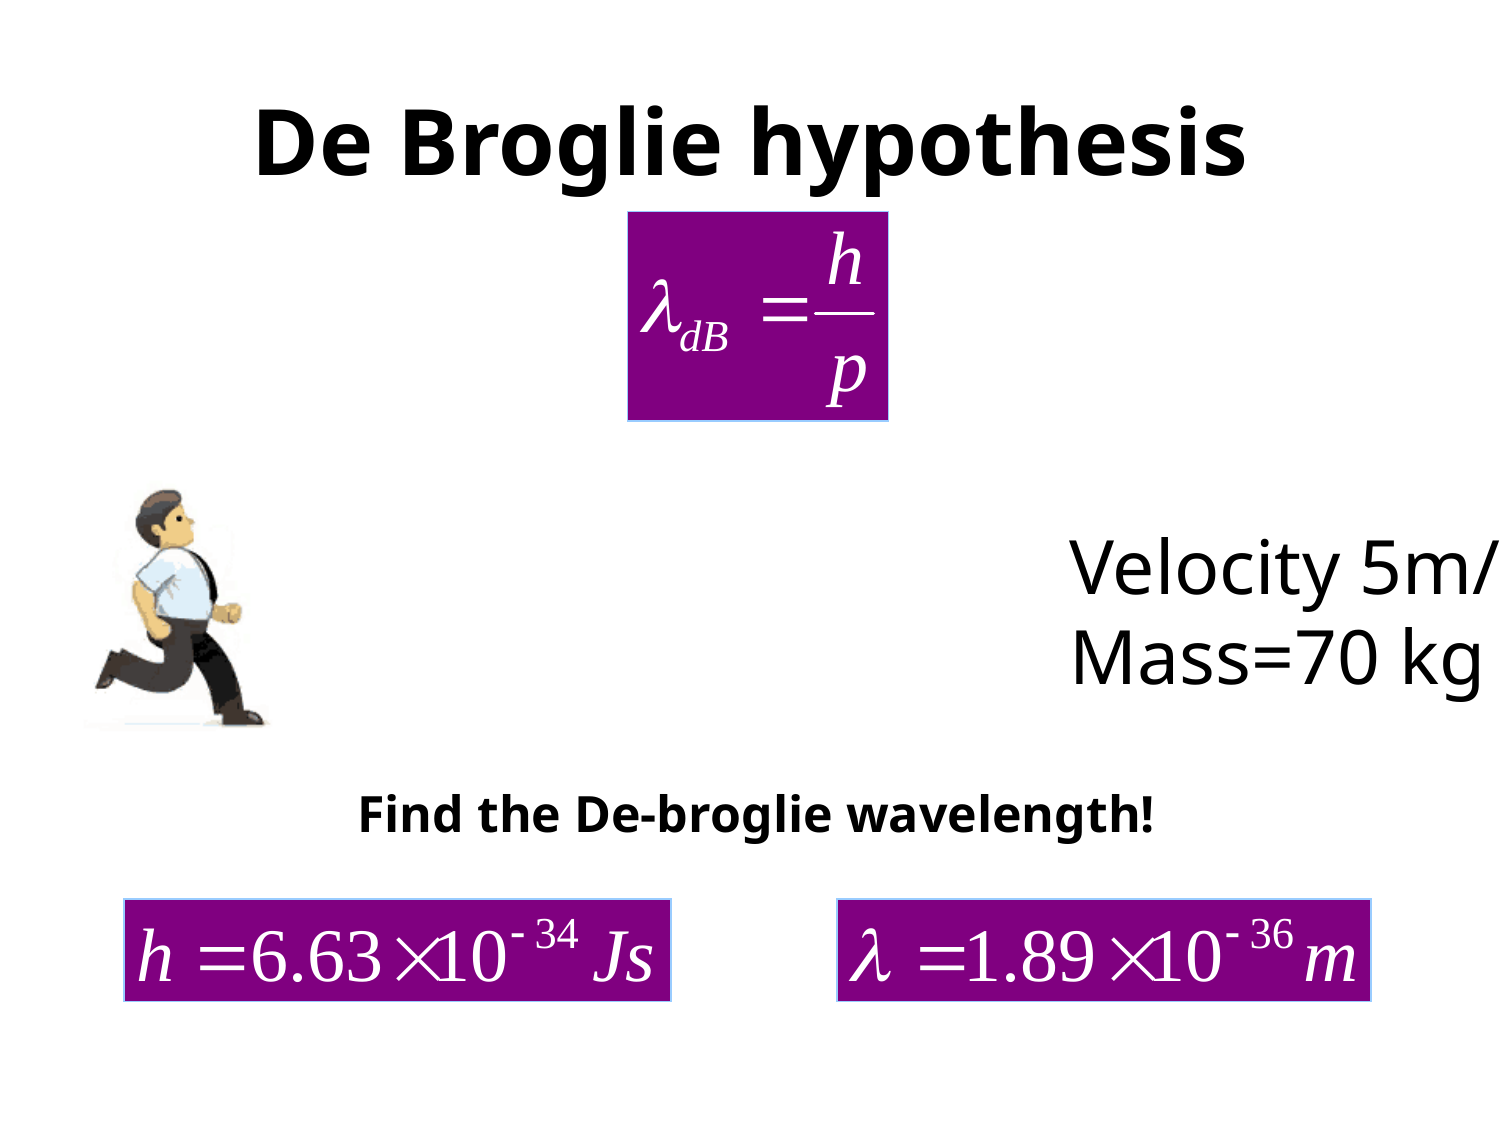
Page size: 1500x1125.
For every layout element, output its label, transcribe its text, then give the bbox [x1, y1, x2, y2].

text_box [627, 212, 889, 421]
picture [0, 430, 344, 776]
title De Broglie hypothesis [75, 45, 1425, 233]
text_box Velocity 5m/s Mass=70 kg [1054, 512, 1500, 708]
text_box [837, 899, 1371, 1002]
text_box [124, 899, 671, 1002]
text_box Find the De-broglie wavelength! [342, 774, 1170, 850]
